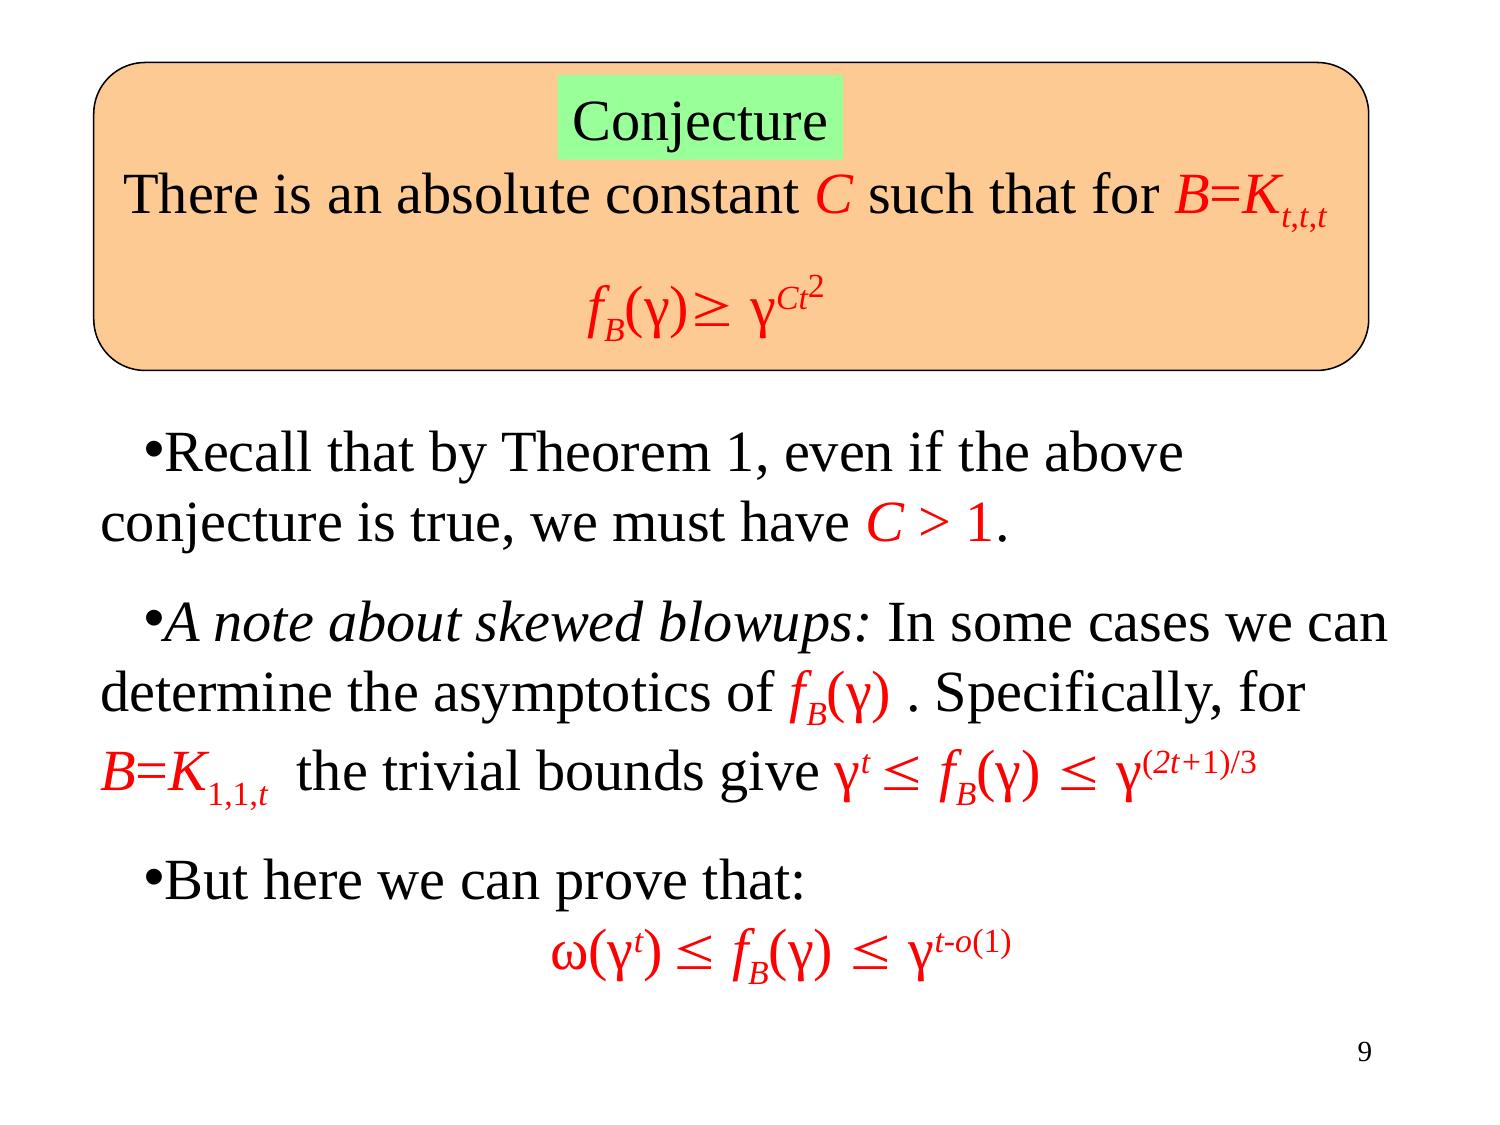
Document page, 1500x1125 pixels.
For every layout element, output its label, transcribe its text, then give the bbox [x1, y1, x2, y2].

text_box Conjecture [557, 75, 844, 160]
slide_number 9 [1074, 1024, 1388, 1101]
text_box There is an absolute constant C such that for B=Kt,t,t fB(γ) γCt2 [93, 62, 1369, 371]
text_box Recall that by Theorem 1, even if the above conjecture is true, we must have C > 1. A note about skewed blowups: In some cases we can determine the asymptotics of fB(γ) . Specifically, for B=K1,1,t the trivial bounds give γt  fB(γ)  γ(2t+1)/3 But here we can prove that: ω(γt)  fB(γ)  γt-o(1) [50, 406, 1444, 999]
